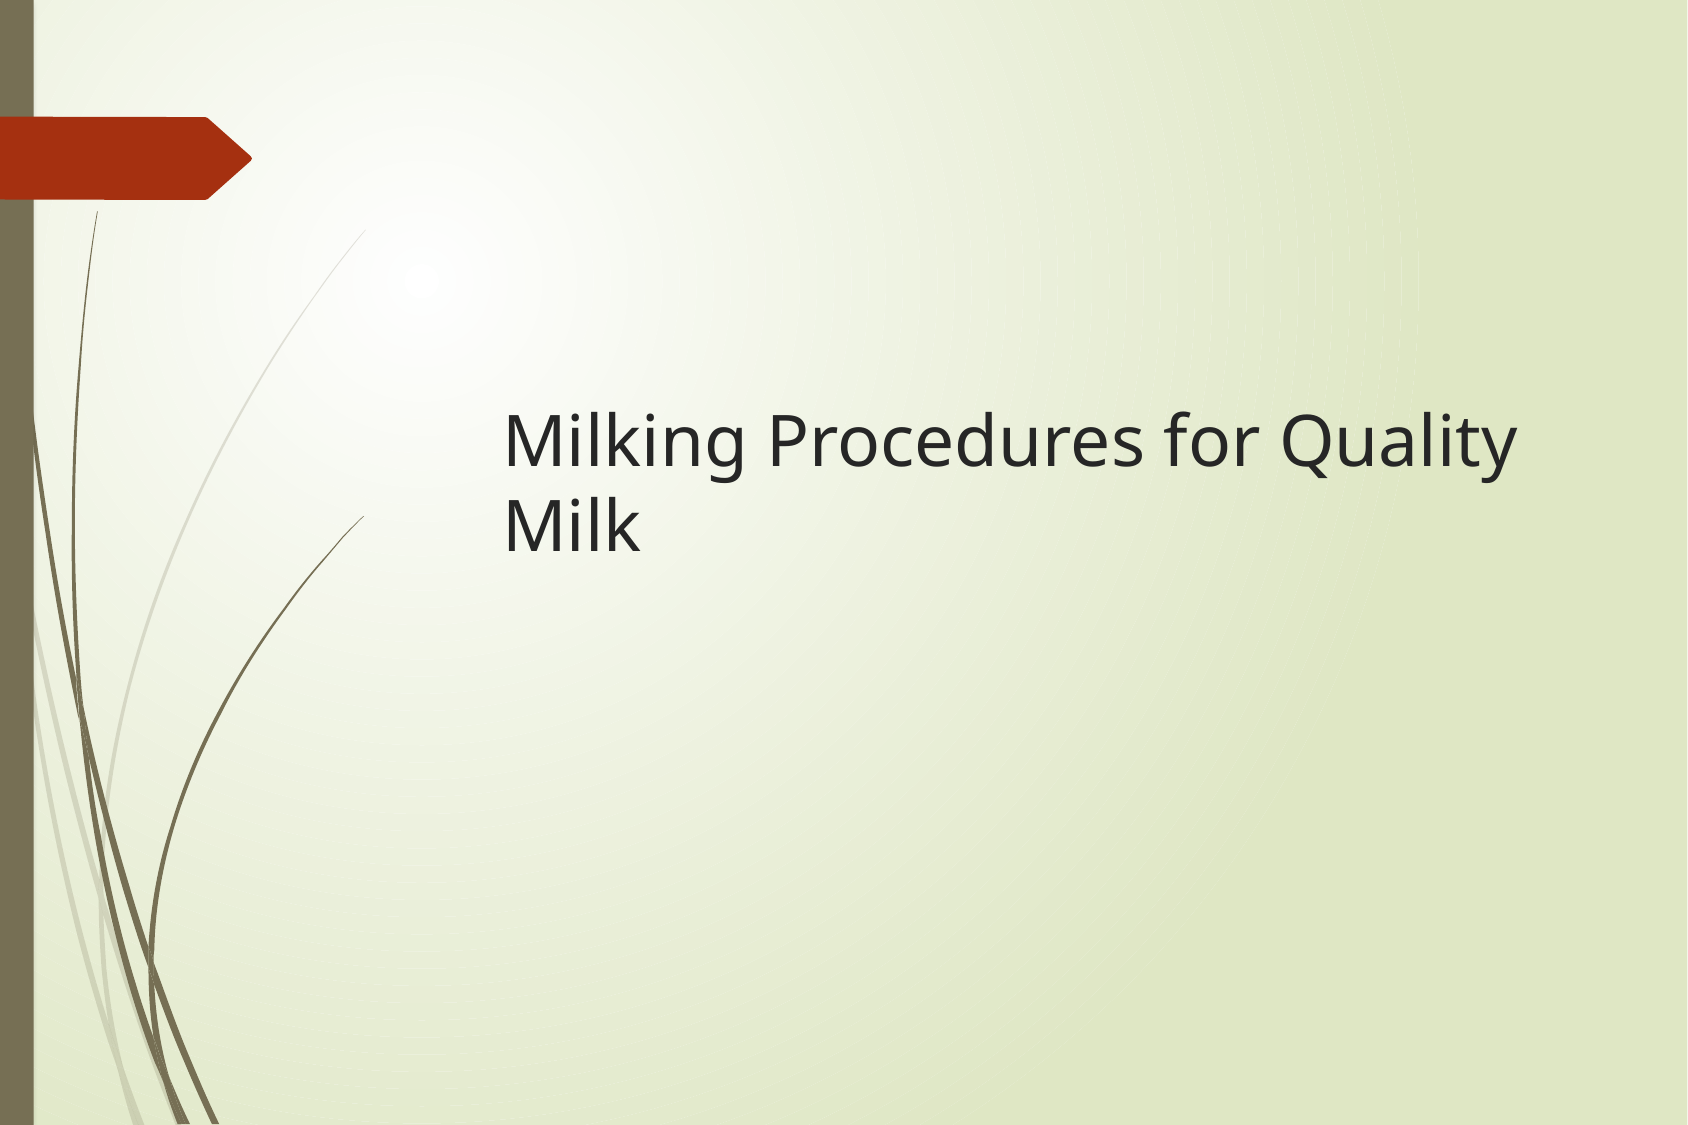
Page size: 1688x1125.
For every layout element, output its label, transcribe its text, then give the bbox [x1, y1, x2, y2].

title Milking Procedures for Quality Milk [487, 387, 1613, 575]
